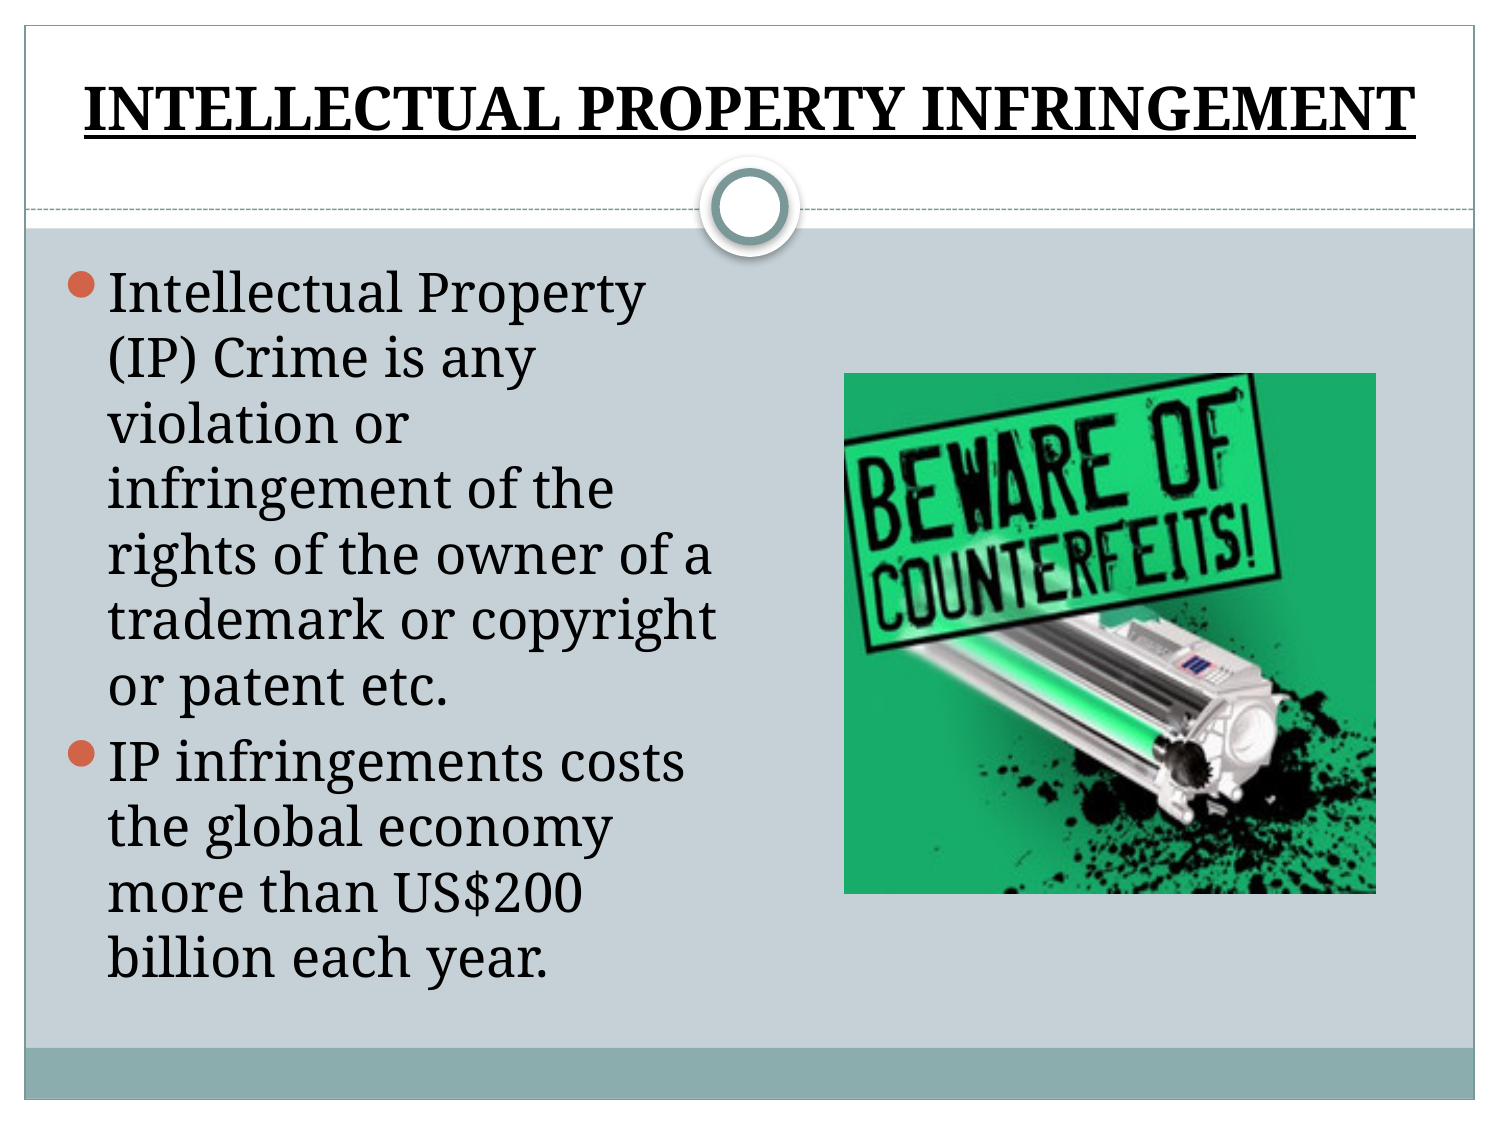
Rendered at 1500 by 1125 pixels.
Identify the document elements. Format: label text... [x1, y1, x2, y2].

title INTELLECTUAL PROPERTY INFRINGEMENT [0, 35, 1500, 150]
list Intellectual Property (IP) Crime is any violation or infringement of the rights of the owner of a trademark or copyright or patent etc. IP infringements costs the global economy more than US$200 billion each year. [49, 250, 762, 1001]
picture [844, 373, 1377, 894]
